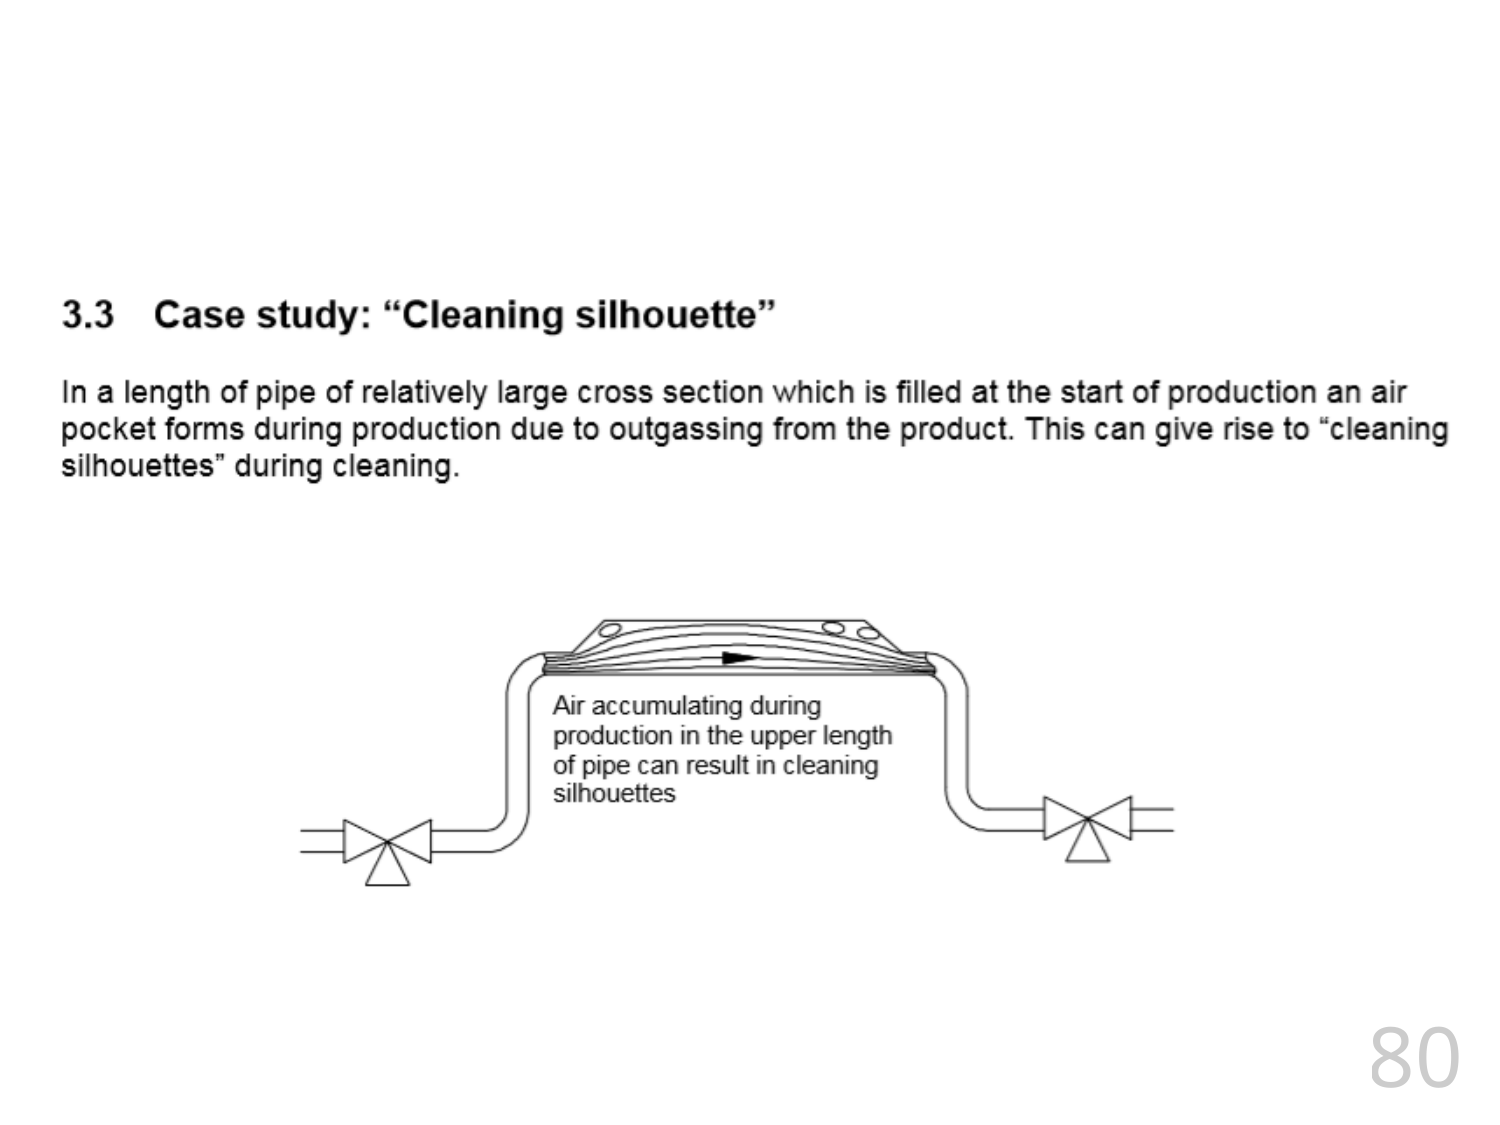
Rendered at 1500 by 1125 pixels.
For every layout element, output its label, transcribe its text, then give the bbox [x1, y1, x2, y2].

picture [35, 263, 1492, 932]
slide_number 80 [1117, 932, 1478, 1125]
